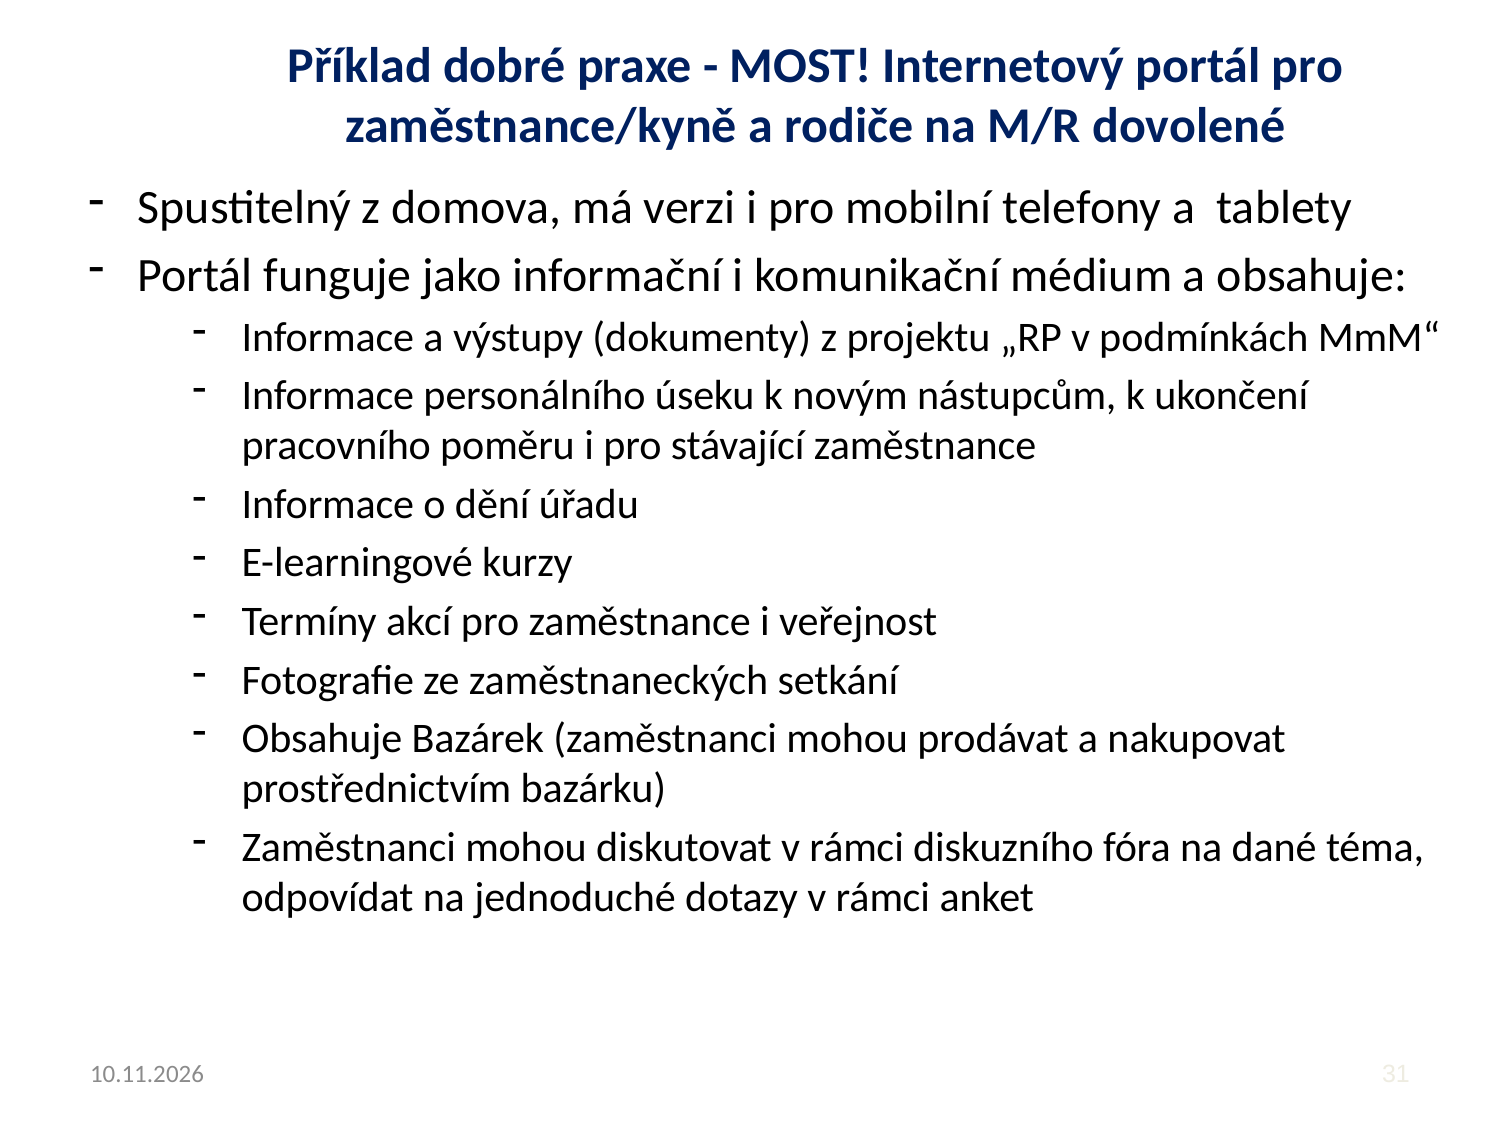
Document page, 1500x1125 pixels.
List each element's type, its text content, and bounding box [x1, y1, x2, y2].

list Spustitelný z domova, má verzi i pro mobilní telefony a tablety Portál funguje jako informační i komunikační médium a obsahuje: Informace a výstupy (dokumenty) z projektu „RP v podmínkách MmM“ Informace personálního úseku k novým nástupcům, k ukončení pracovního poměru i pro stávající zaměstnance Informace o dění úřadu E-learningové kurzy Termíny akcí pro zaměstnance i veřejnost Fotografie ze zaměstnaneckých setkání Obsahuje Bazárek (zaměstnanci mohou prodávat a nakupovat prostřednictvím bazárku) Zaměstnanci mohou diskutovat v rámci diskuzního fóra na dané téma, odpovídat na jednoduché dotazy v rámci anket [73, 168, 1468, 957]
slide_number 31 [1074, 1042, 1425, 1103]
title Příklad dobré praxe - MOST! Internetový portál pro zaměstnance/kyně a rodiče na M/R dovolené [164, 32, 1468, 154]
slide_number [75, 1042, 425, 1103]
